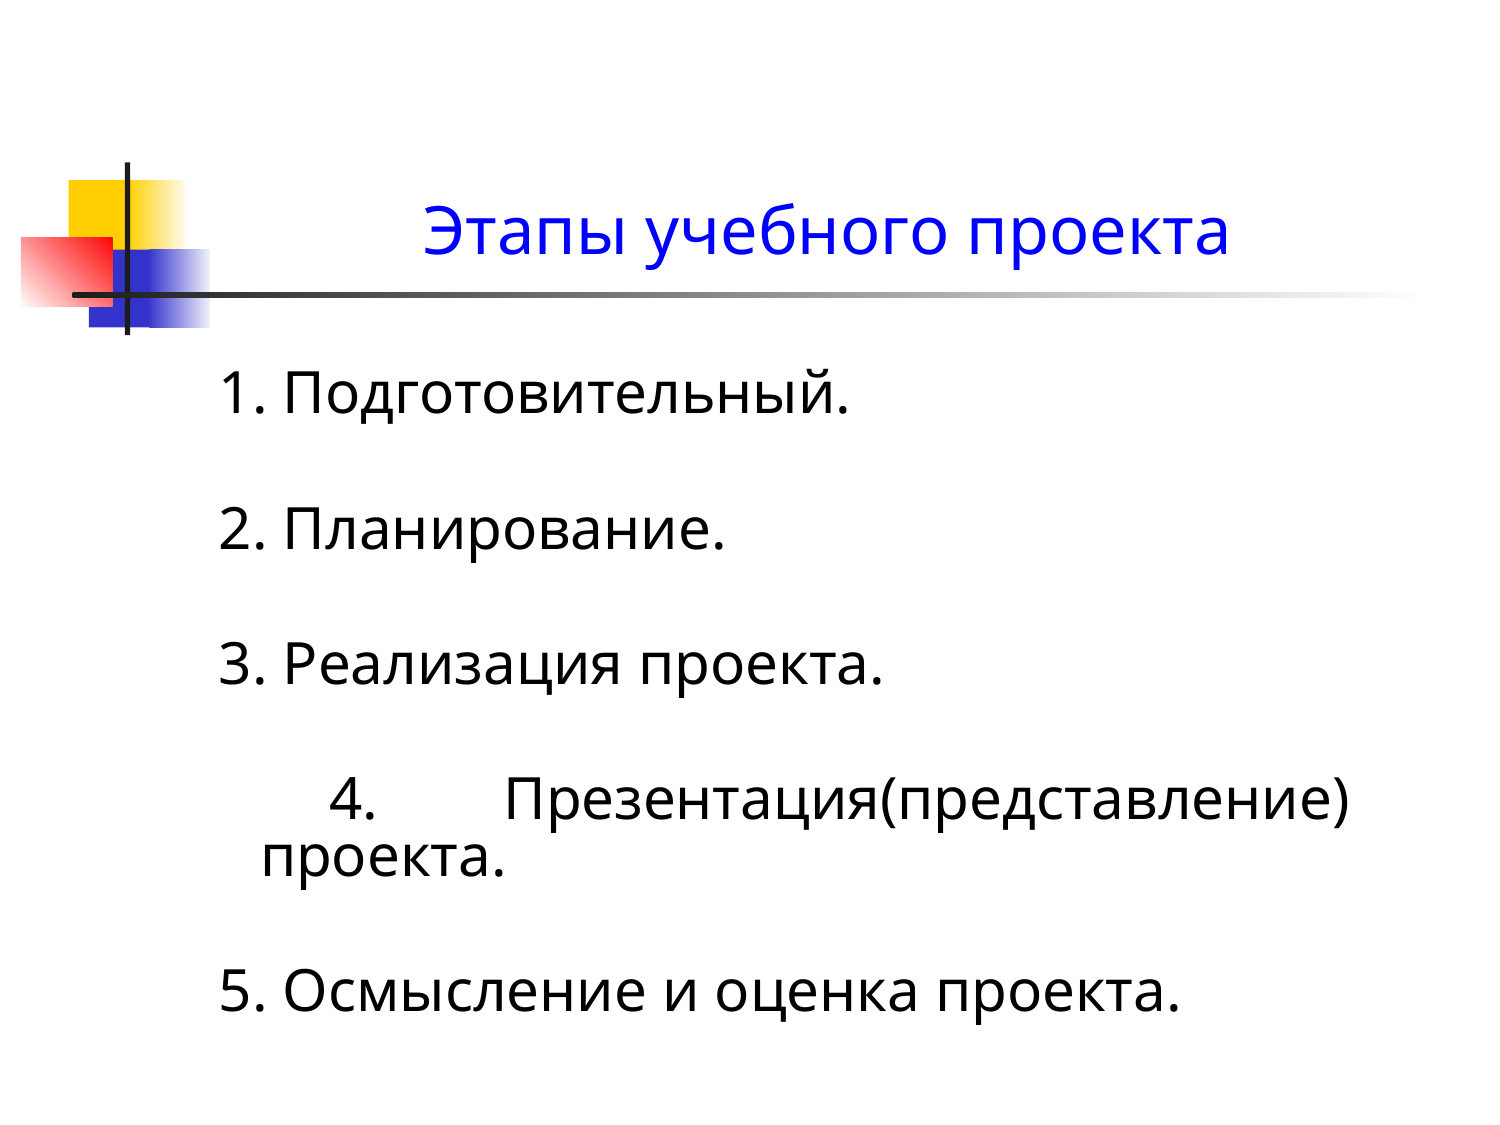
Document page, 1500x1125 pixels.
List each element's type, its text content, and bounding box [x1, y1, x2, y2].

title Этапы учебного проекта [188, 34, 1468, 276]
list 1. Подготовительный. 2. Планирование. 3. Реализация проекта. 4. Презентация(представление) проекта. 5. Осмысление и оценка проекта. [188, 361, 1365, 1037]
